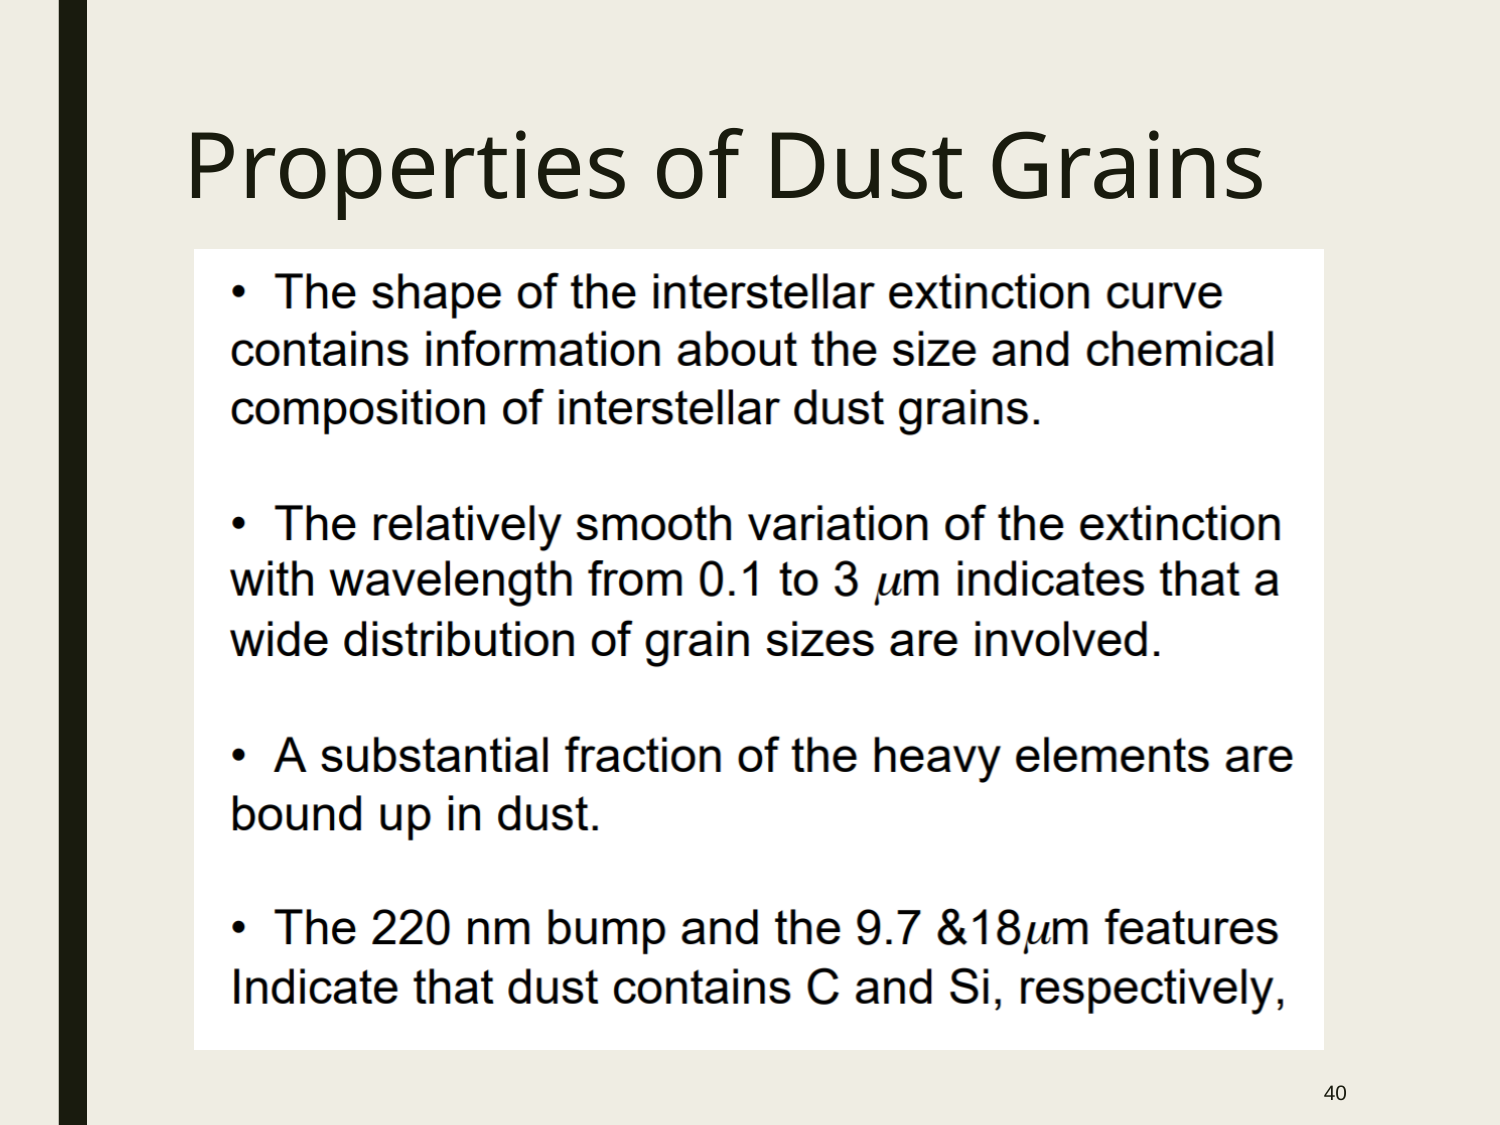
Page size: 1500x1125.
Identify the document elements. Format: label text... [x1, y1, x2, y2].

title Properties of Dust Grains [168, 112, 1351, 233]
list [194, 249, 1324, 1050]
slide_number 40 [1165, 1058, 1362, 1125]
